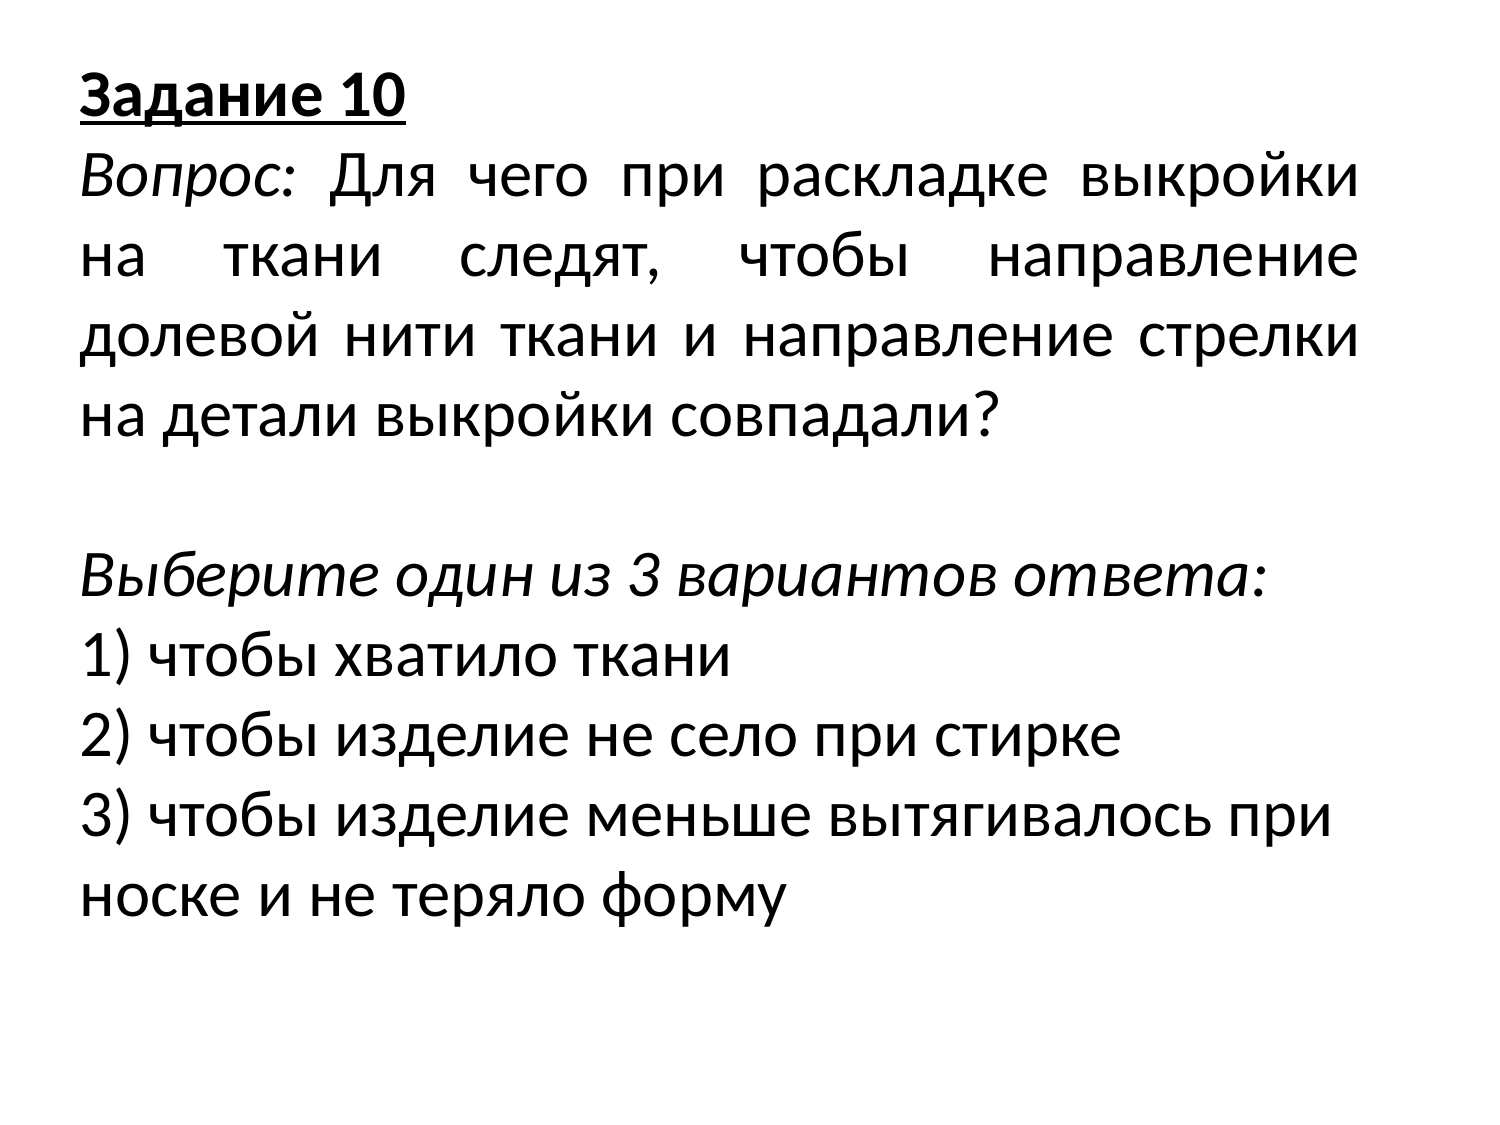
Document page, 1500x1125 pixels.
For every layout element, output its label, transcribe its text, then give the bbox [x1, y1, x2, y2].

text_box Задание 10 Вопрос: Для чего при раскладке выкройки на ткани следят, чтобы направление долевой нити ткани и направление стрелки на детали выкройки совпадали? Выберите один из 3 вариантов ответа: 1) чтобы хватило ткани 2) чтобы изделие не село при стирке 3) чтобы изделие меньше вытягивалось при носке и не теряло форму [64, 42, 1376, 937]
